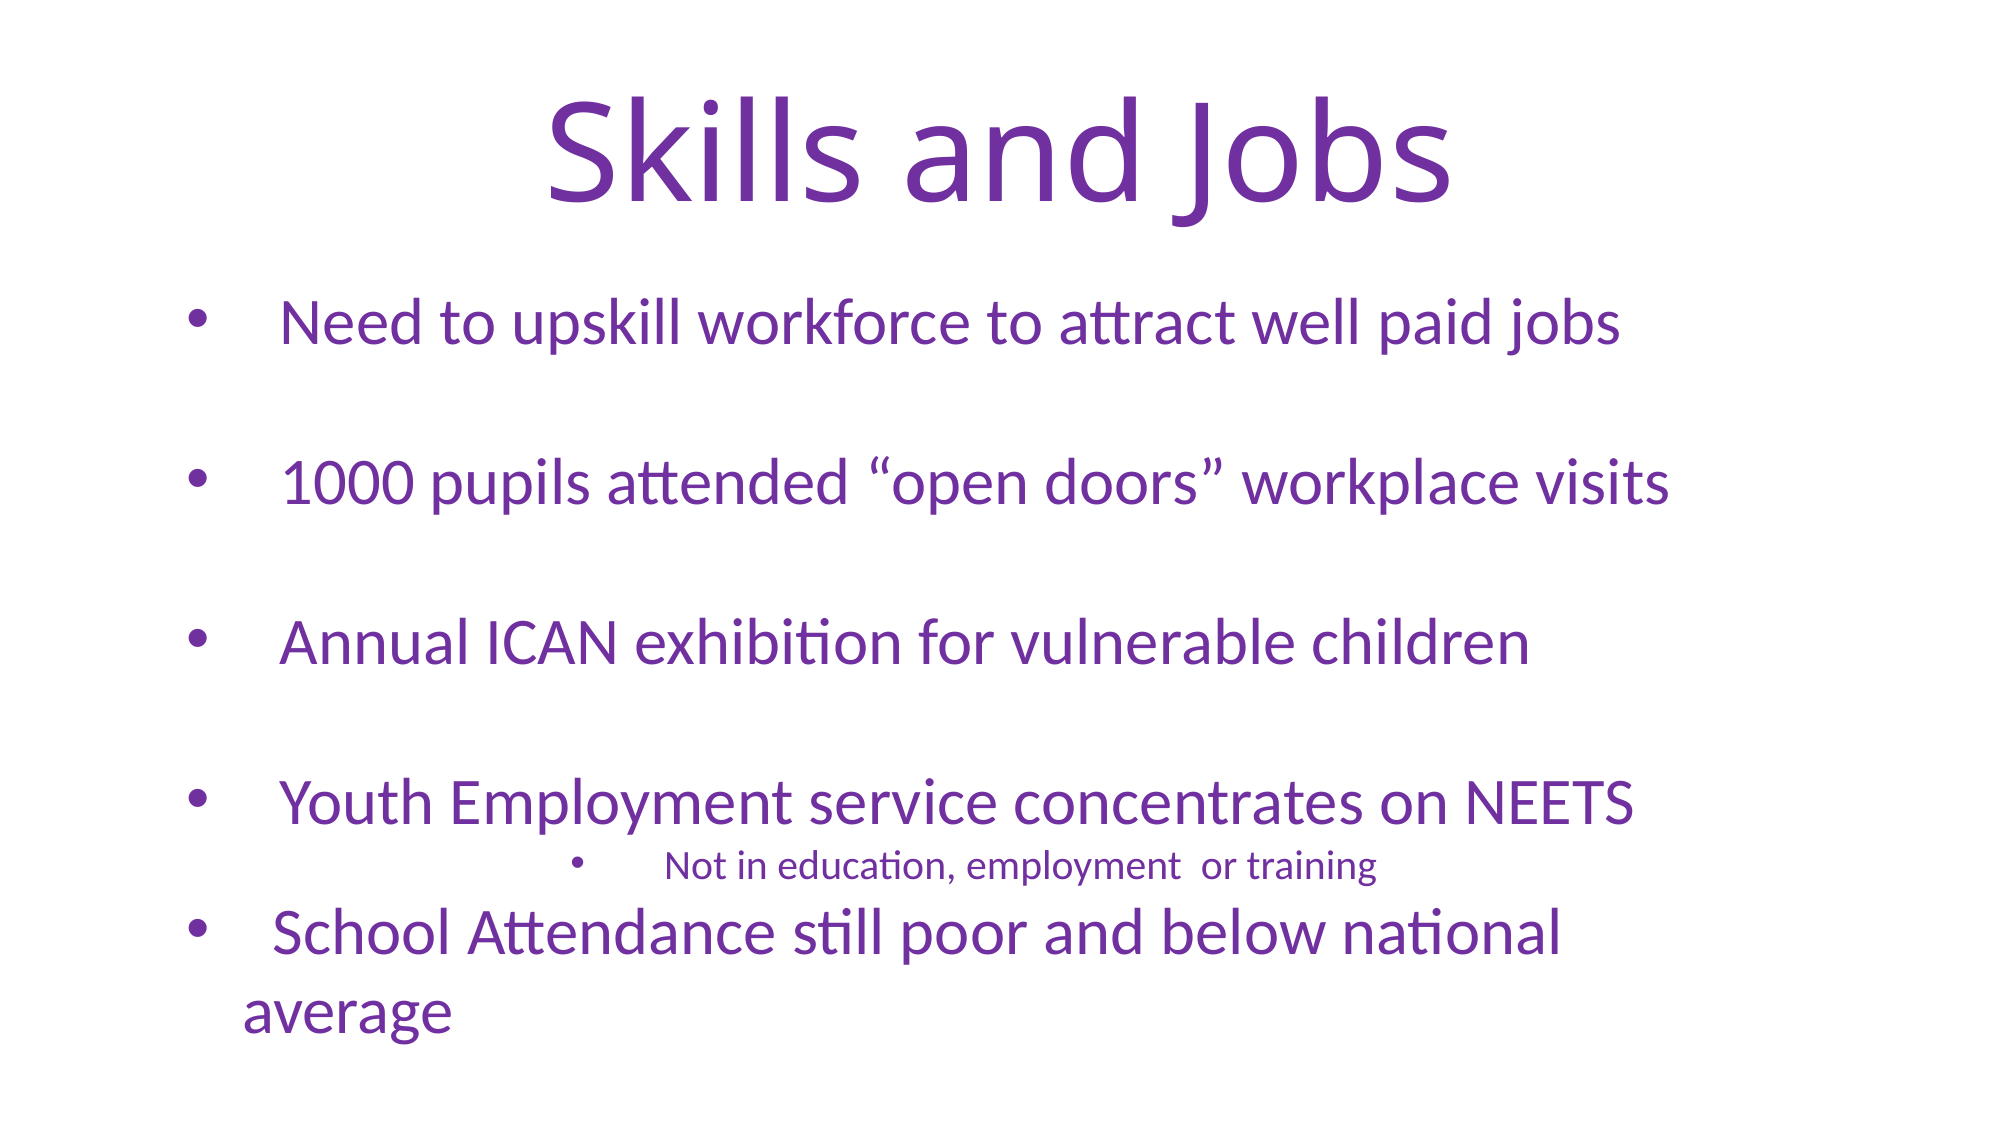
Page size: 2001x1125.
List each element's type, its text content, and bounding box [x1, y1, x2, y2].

text_box Need to upskill workforce to attract well paid jobs 1000 pupils attended “open doors” workplace visits Annual ICAN exhibition for vulnerable children Youth Employment service concentrates on NEETS Not in education, employment or training School Attendance still poor and below national average [171, 270, 1777, 1105]
title Skills and Jobs [137, 59, 1863, 254]
